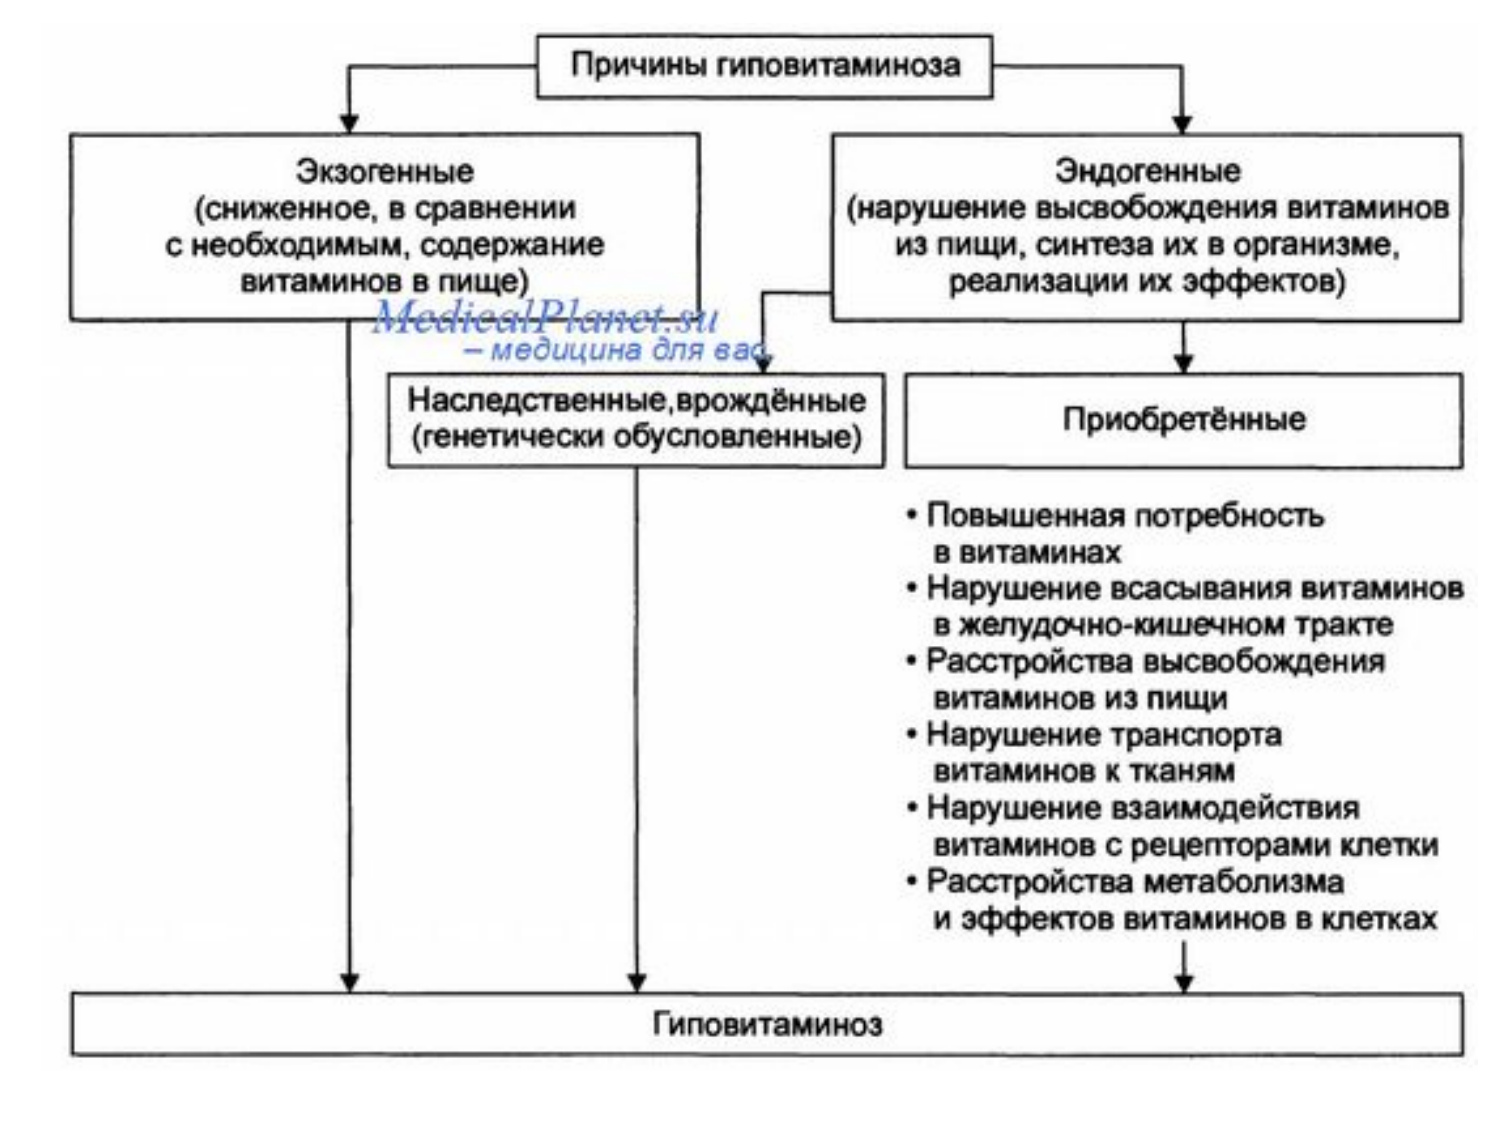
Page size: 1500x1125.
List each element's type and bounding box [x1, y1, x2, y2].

picture [40, 23, 1478, 1071]
